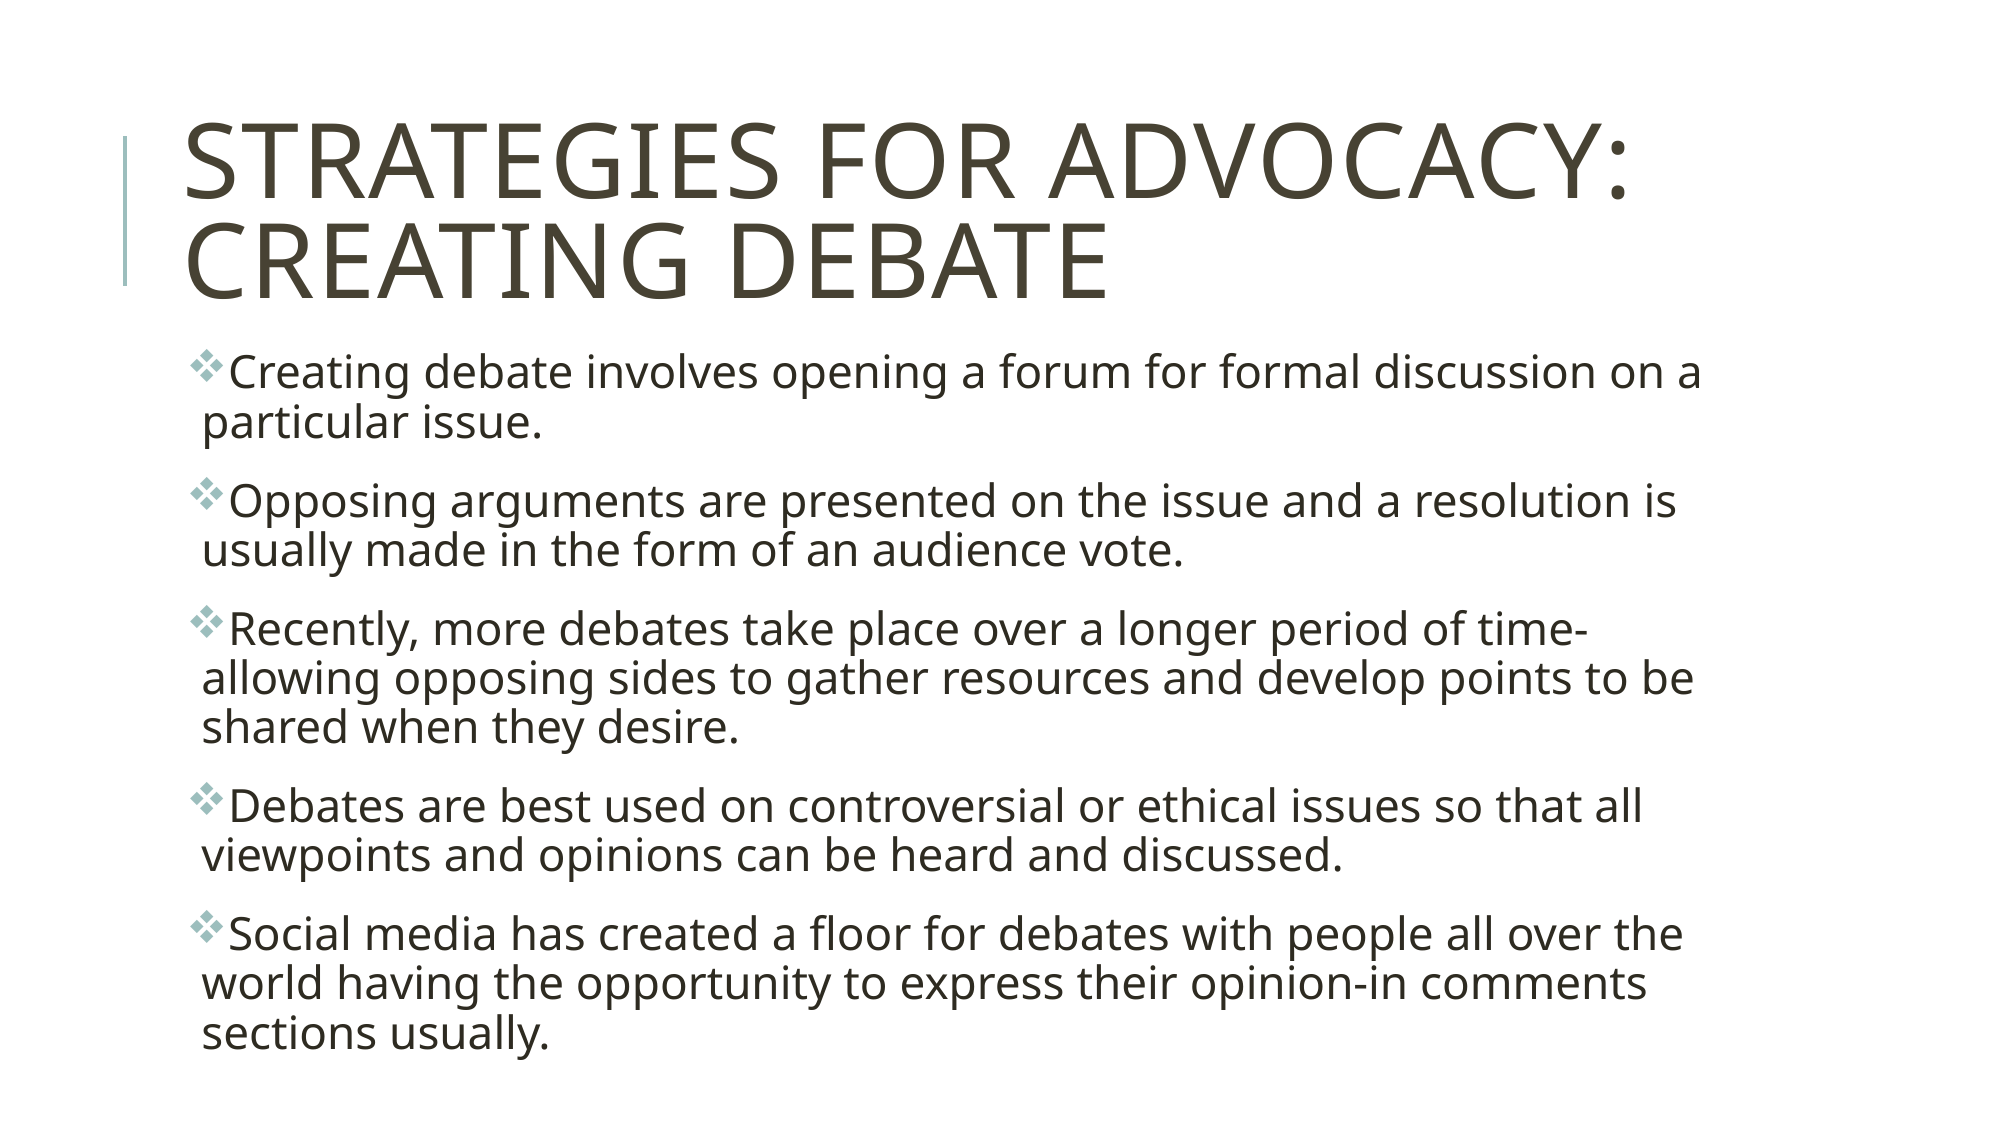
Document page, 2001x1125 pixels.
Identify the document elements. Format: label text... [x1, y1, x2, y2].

title Strategies for advocacy: creating debate [168, 96, 1763, 342]
list Creating debate involves opening a forum for formal discussion on a particular issue. Opposing arguments are presented on the issue and a resolution is usually made in the form of an audience vote. Recently, more debates take place over a longer period of time-allowing opposing sides to gather resources and develop points to be shared when they desire. Debates are best used on controversial or ethical issues so that all viewpoints and opinions can be heard and discussed. Social media has created a floor for debates with people all over the world having the opportunity to express their opinion-in comments sections usually. [178, 341, 1774, 1002]
